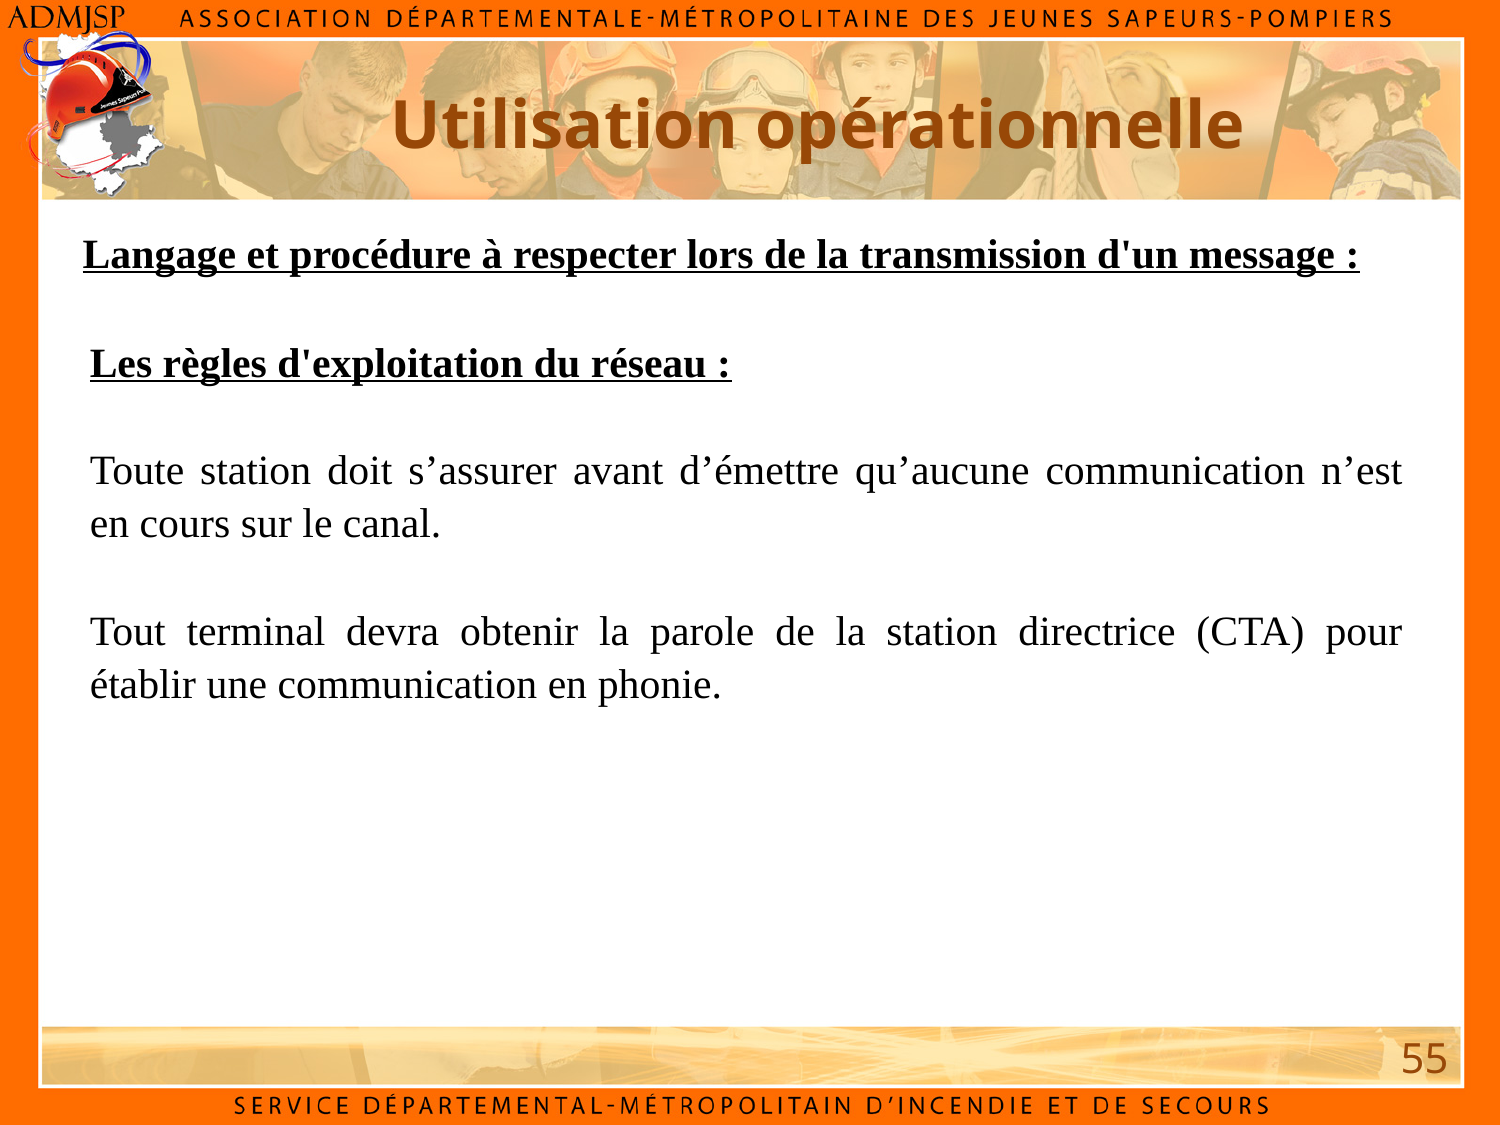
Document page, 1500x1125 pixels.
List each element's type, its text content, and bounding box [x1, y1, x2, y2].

text_box Les règles d'exploitation du réseau : Toute station doit s’assurer avant d’émettre qu’aucune communication n’est en cours sur le canal. Tout terminal devra obtenir la parole de la station directrice (CTA) pour établir une communication en phonie. [74, 324, 1419, 715]
title Utilisation opérationnelle [183, 45, 1454, 200]
picture [0, 0, 1500, 1125]
text_box 55 [1113, 1029, 1464, 1090]
text_box Langage et procédure à respecter lors de la transmission d'un message : [67, 215, 1412, 285]
